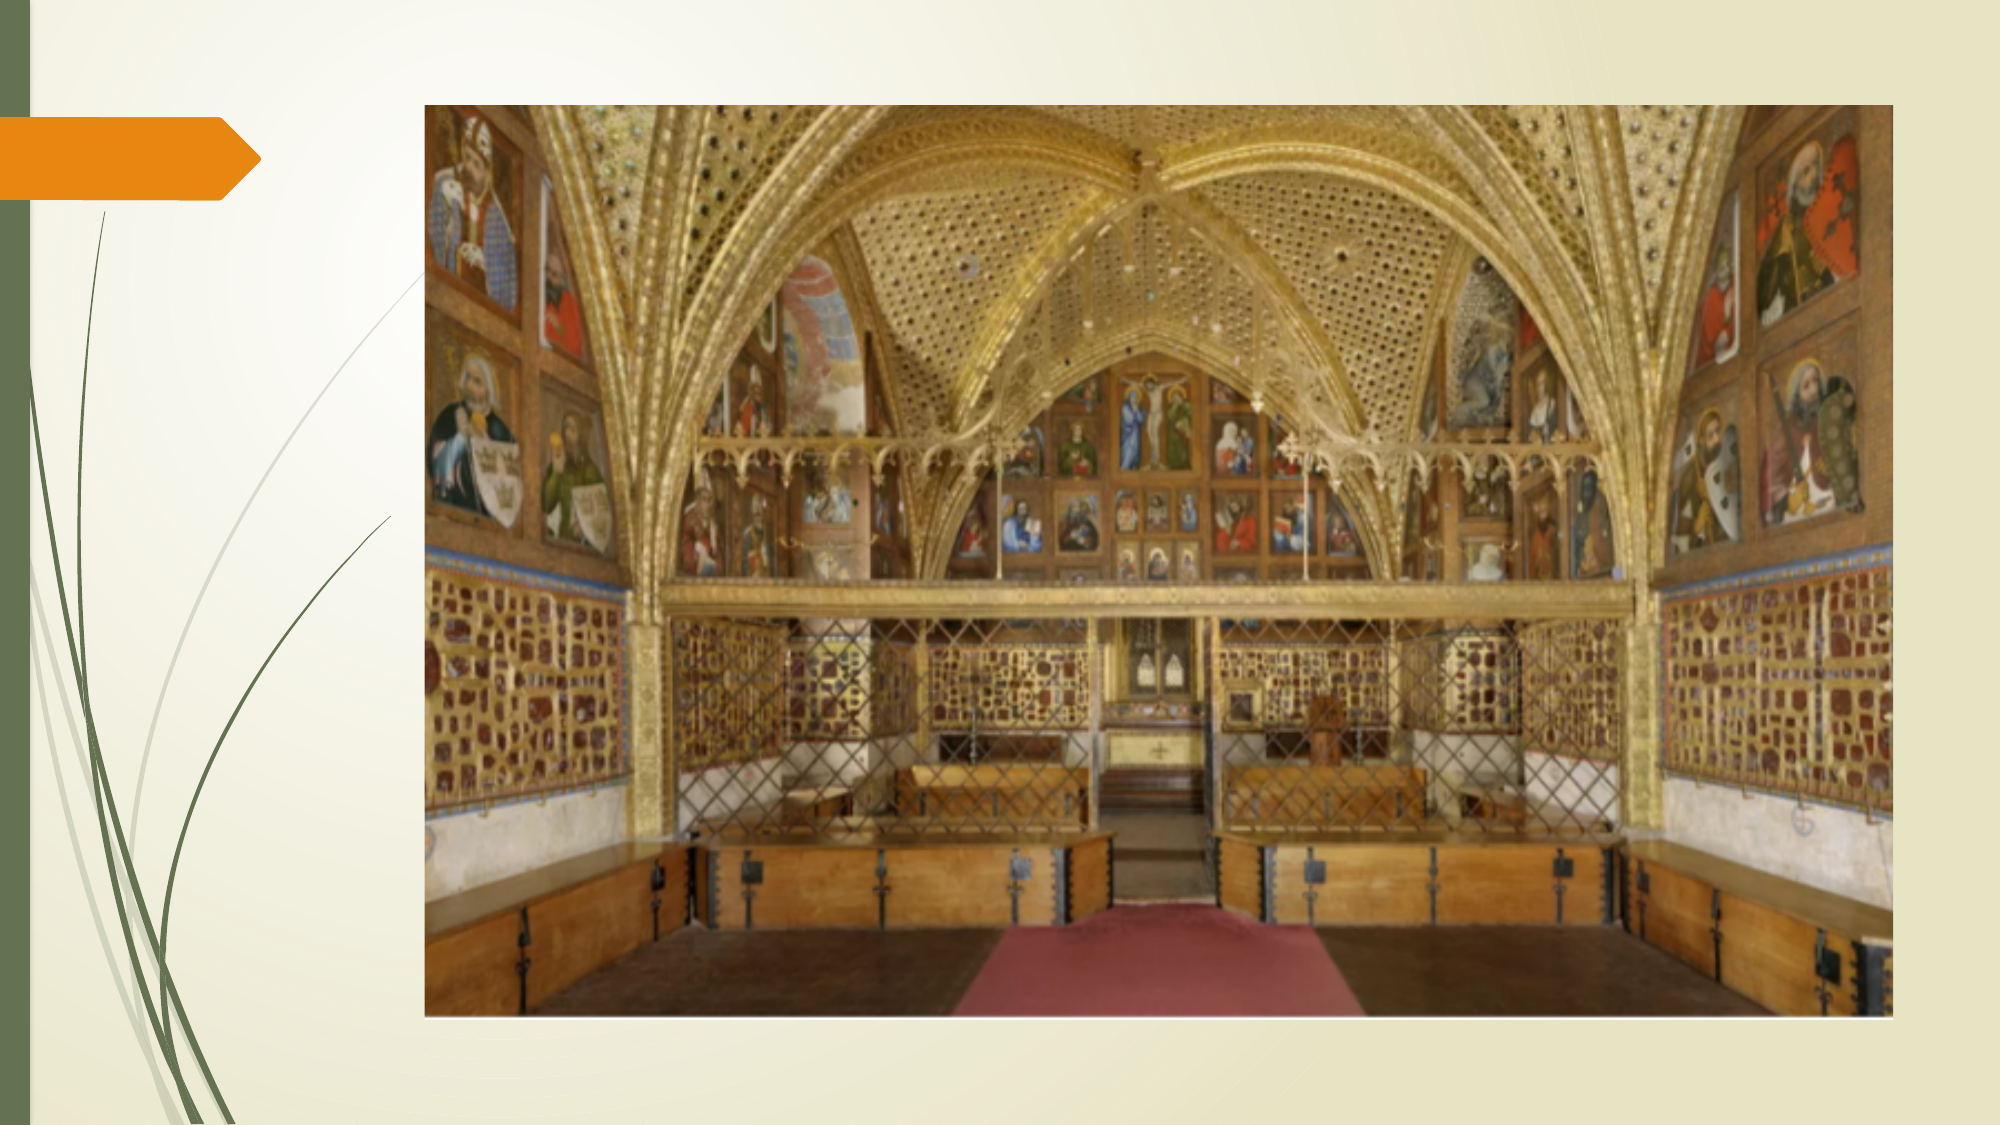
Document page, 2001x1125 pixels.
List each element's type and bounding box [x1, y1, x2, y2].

picture [424, 105, 1894, 1020]
text_box [0, 117, 262, 201]
